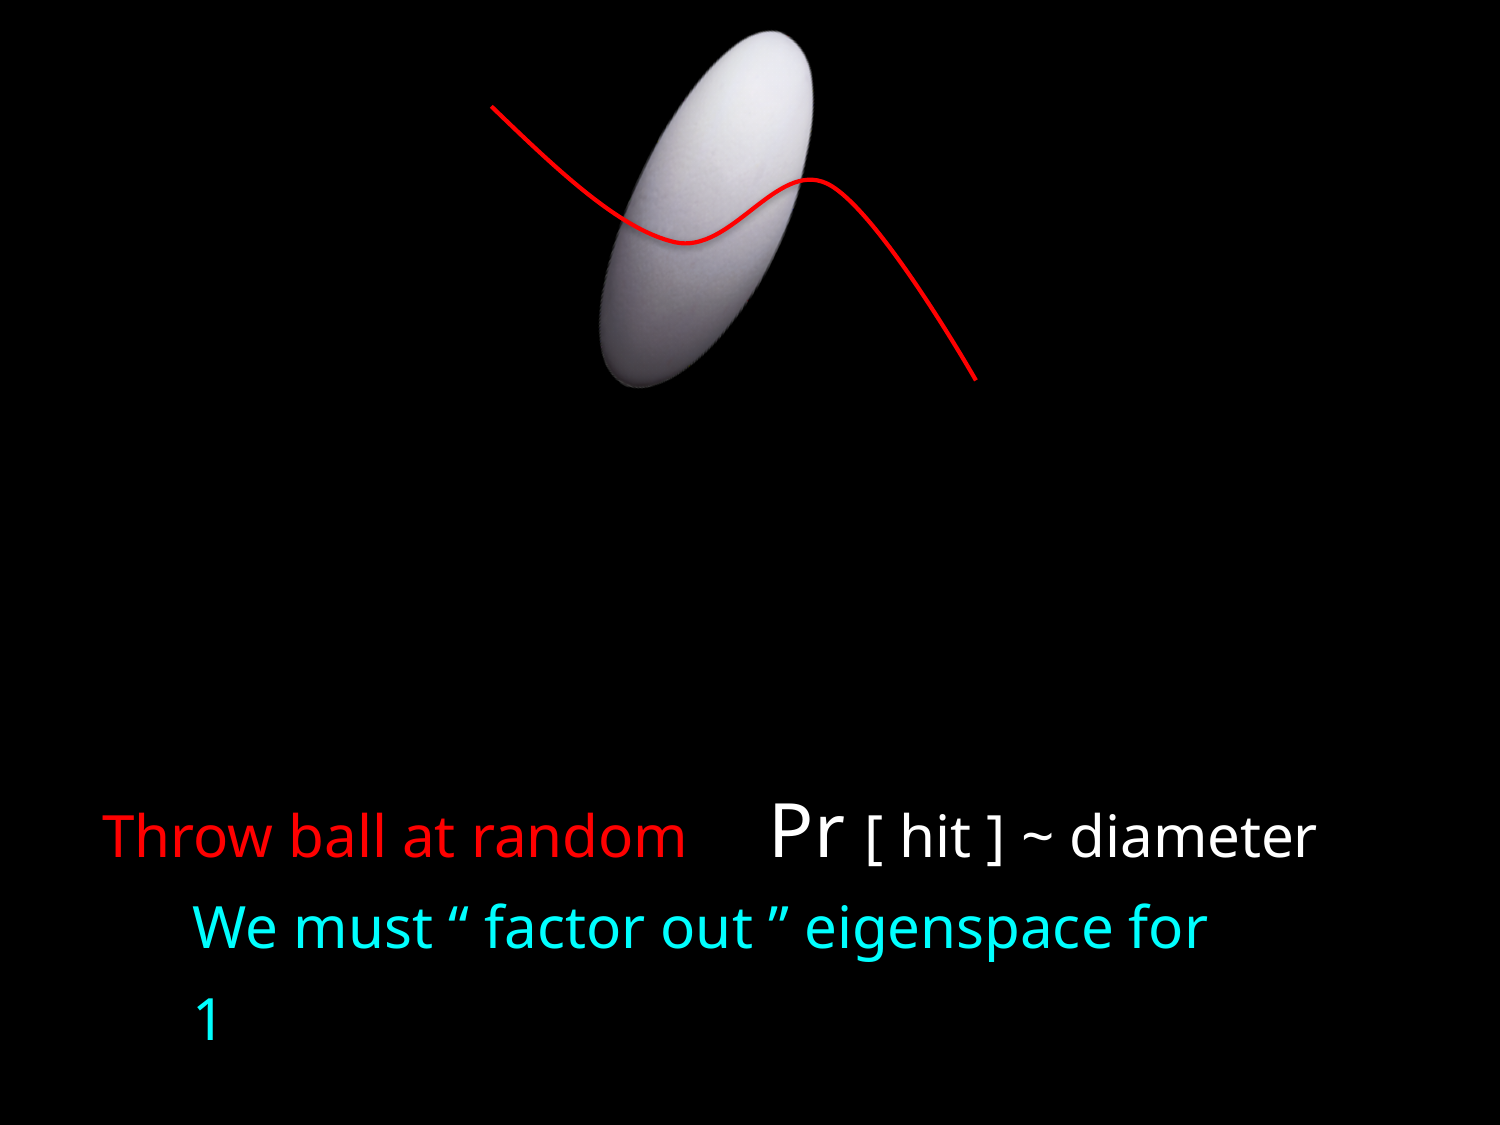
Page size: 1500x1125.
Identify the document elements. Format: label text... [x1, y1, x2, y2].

text_box [793, 177, 978, 382]
text_box [489, 104, 623, 222]
picture [554, 1, 864, 423]
text_box We must “ factor out ” eigenspace for 1 [177, 886, 1243, 1035]
text_box Throw ball at random Pr [ hit ] ~ diameter [87, 739, 1391, 888]
